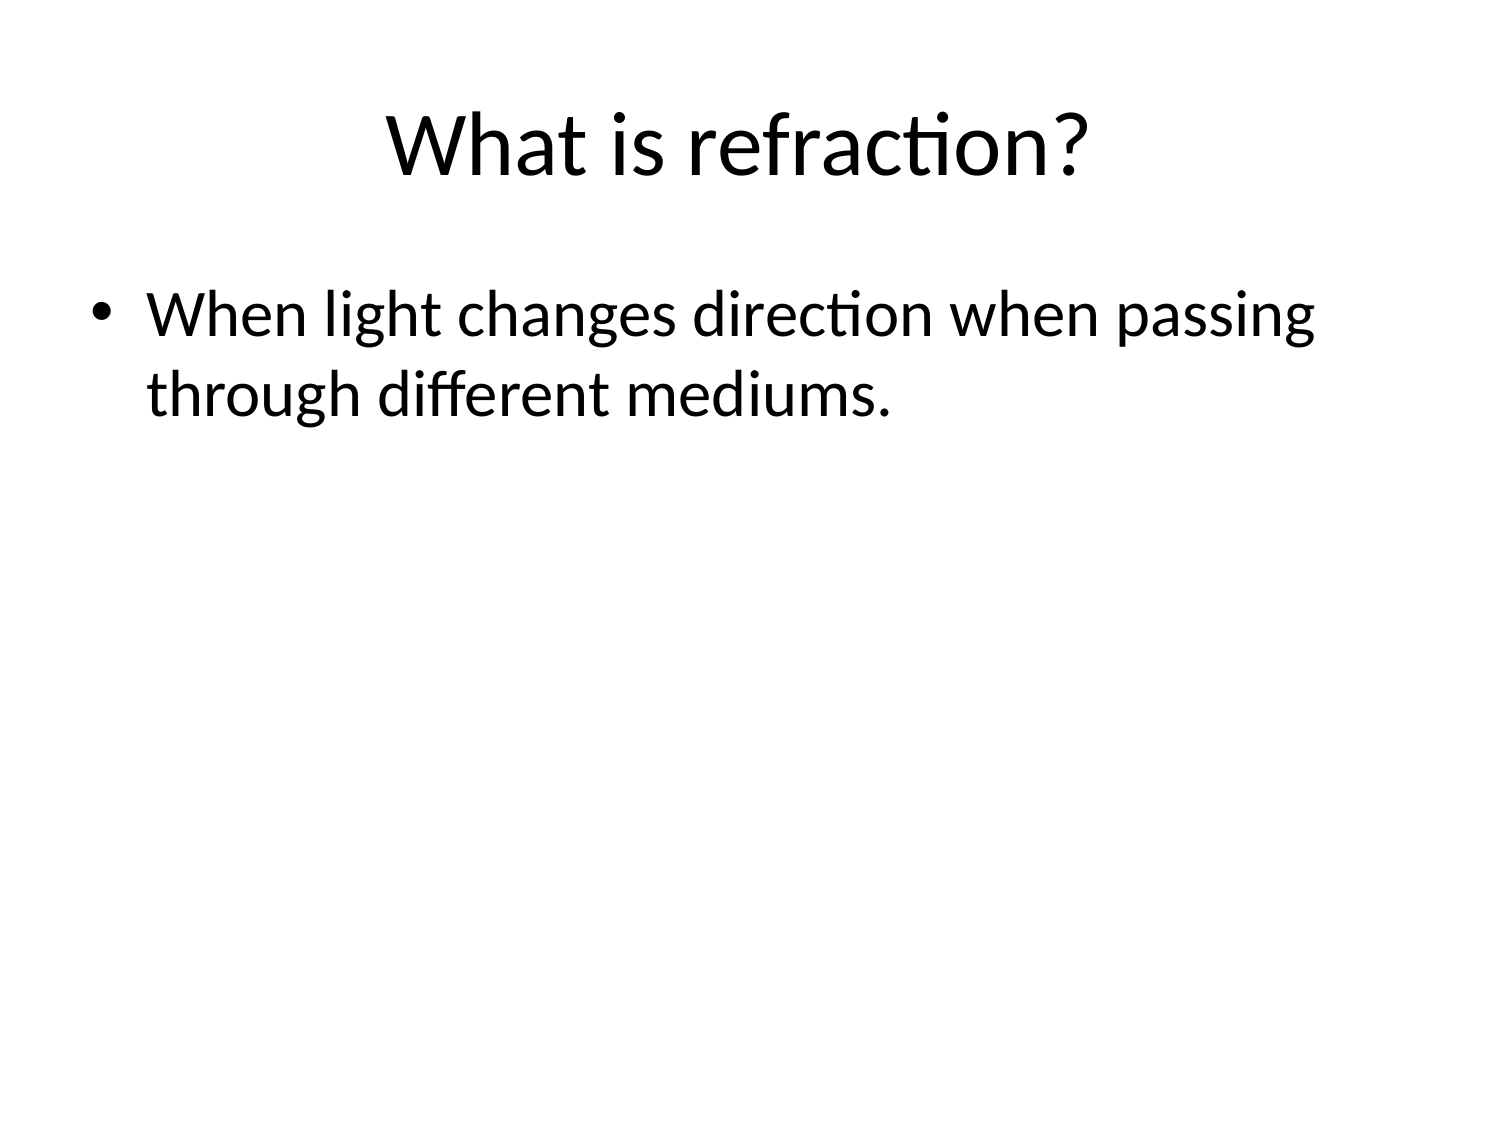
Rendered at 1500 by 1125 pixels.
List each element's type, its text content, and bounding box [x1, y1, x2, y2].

title What is refraction? [75, 45, 1425, 233]
list When light changes direction when passing through different mediums. [75, 262, 1425, 1005]
